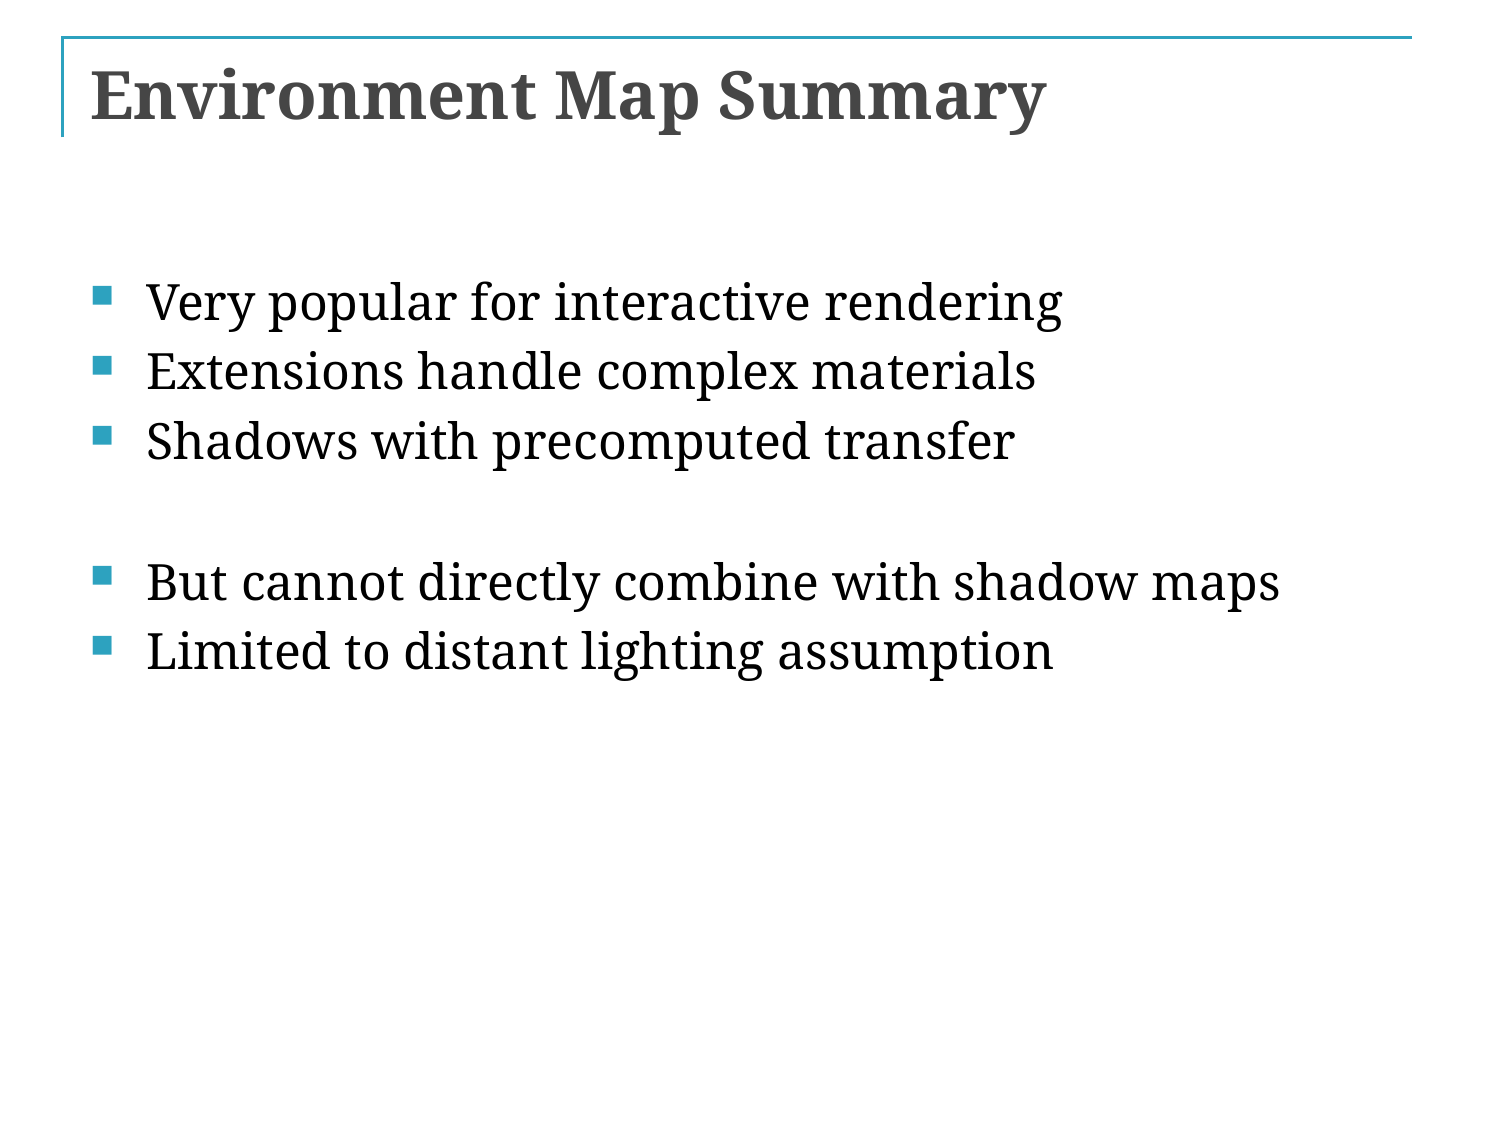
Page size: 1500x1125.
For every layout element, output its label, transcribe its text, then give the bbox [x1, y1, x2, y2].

list Very popular for interactive rendering Extensions handle complex materials Shadows with precomputed transfer But cannot directly combine with shadow maps Limited to distant lighting assumption [74, 262, 1426, 1006]
title Environment Map Summary [74, 45, 1426, 233]
